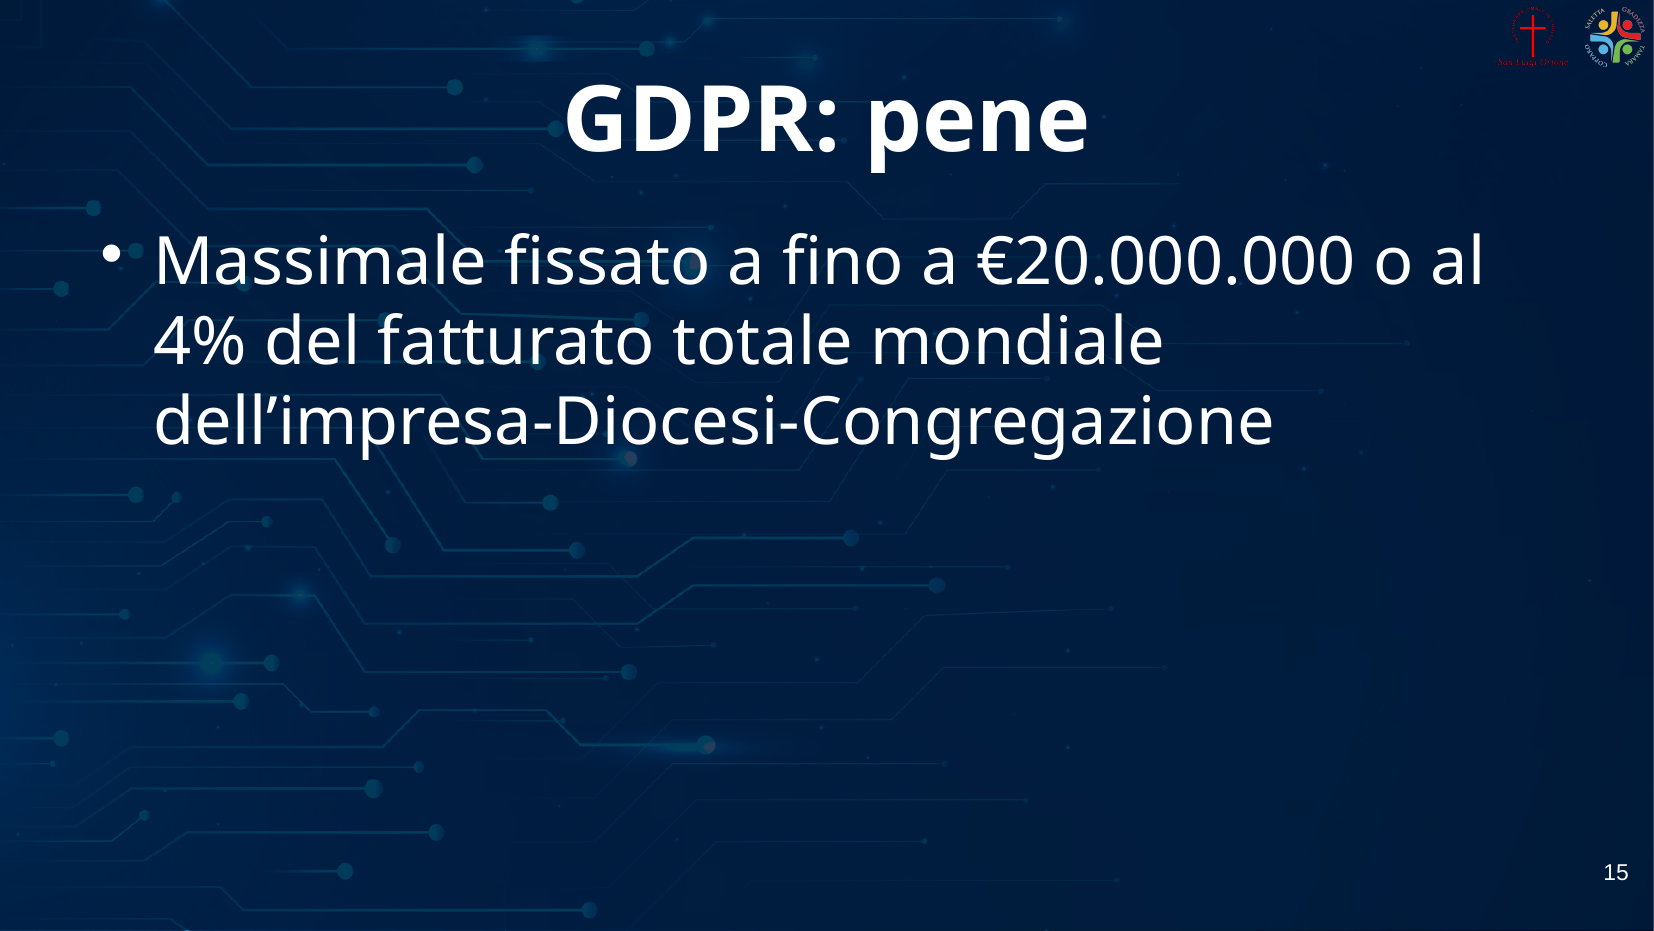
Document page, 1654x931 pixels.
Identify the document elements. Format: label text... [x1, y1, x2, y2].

list Massimale fissato a fino a €20.000.000 o al 4% del fatturato totale mondiale dell’impresa-Diocesi-Congregazione [82, 217, 1571, 809]
title GDPR: pene [82, 37, 1571, 193]
picture [1585, 7, 1645, 67]
picture [1498, 7, 1568, 37]
